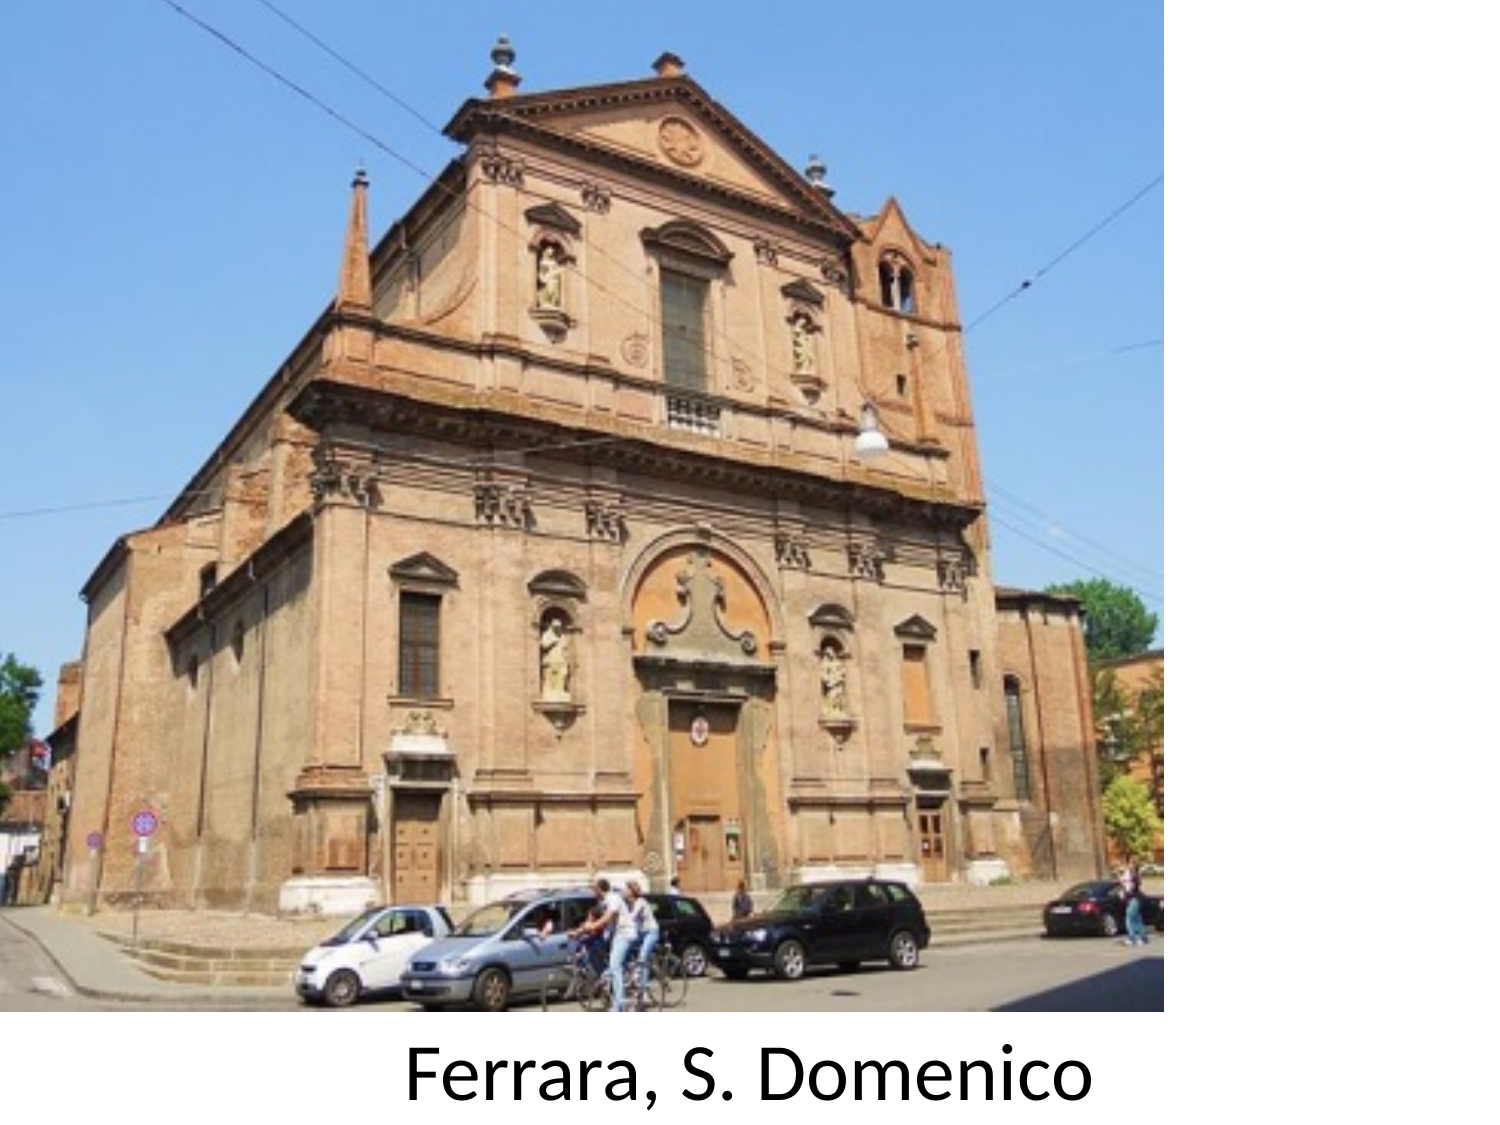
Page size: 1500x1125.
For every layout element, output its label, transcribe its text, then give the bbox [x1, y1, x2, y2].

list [0, 0, 1164, 1012]
title Ferrara, S. Domenico [75, 1011, 1425, 1125]
